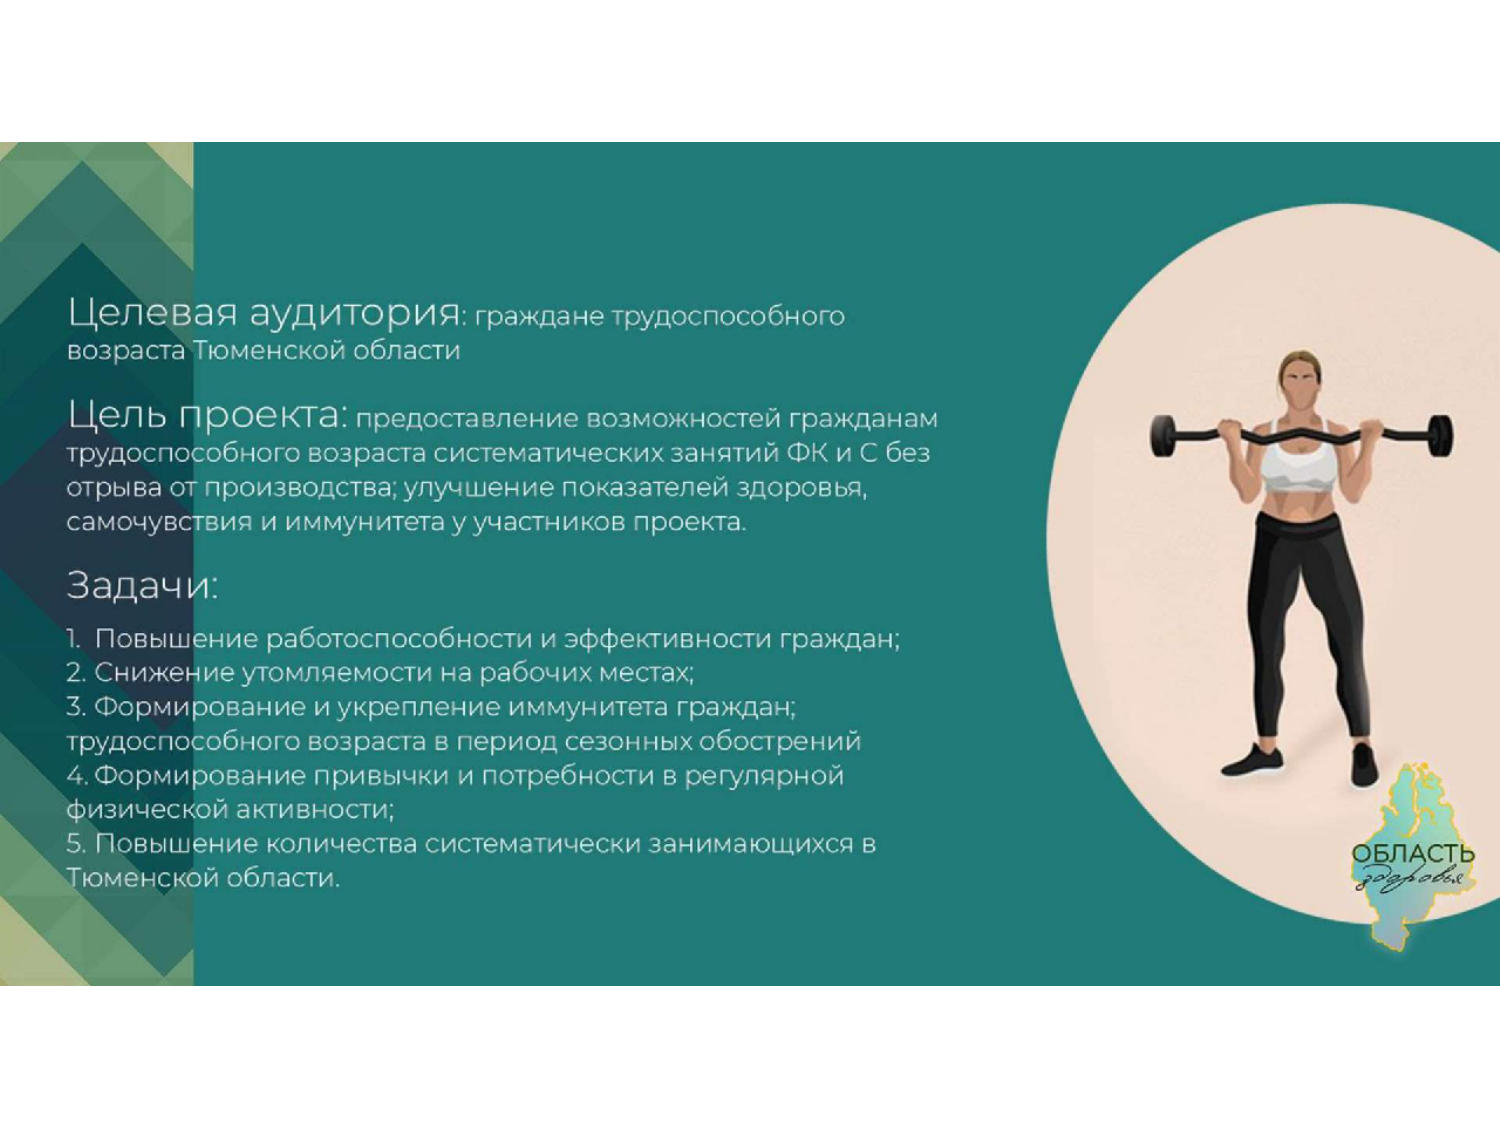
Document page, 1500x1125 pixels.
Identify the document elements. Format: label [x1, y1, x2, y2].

picture [0, 141, 1500, 987]
